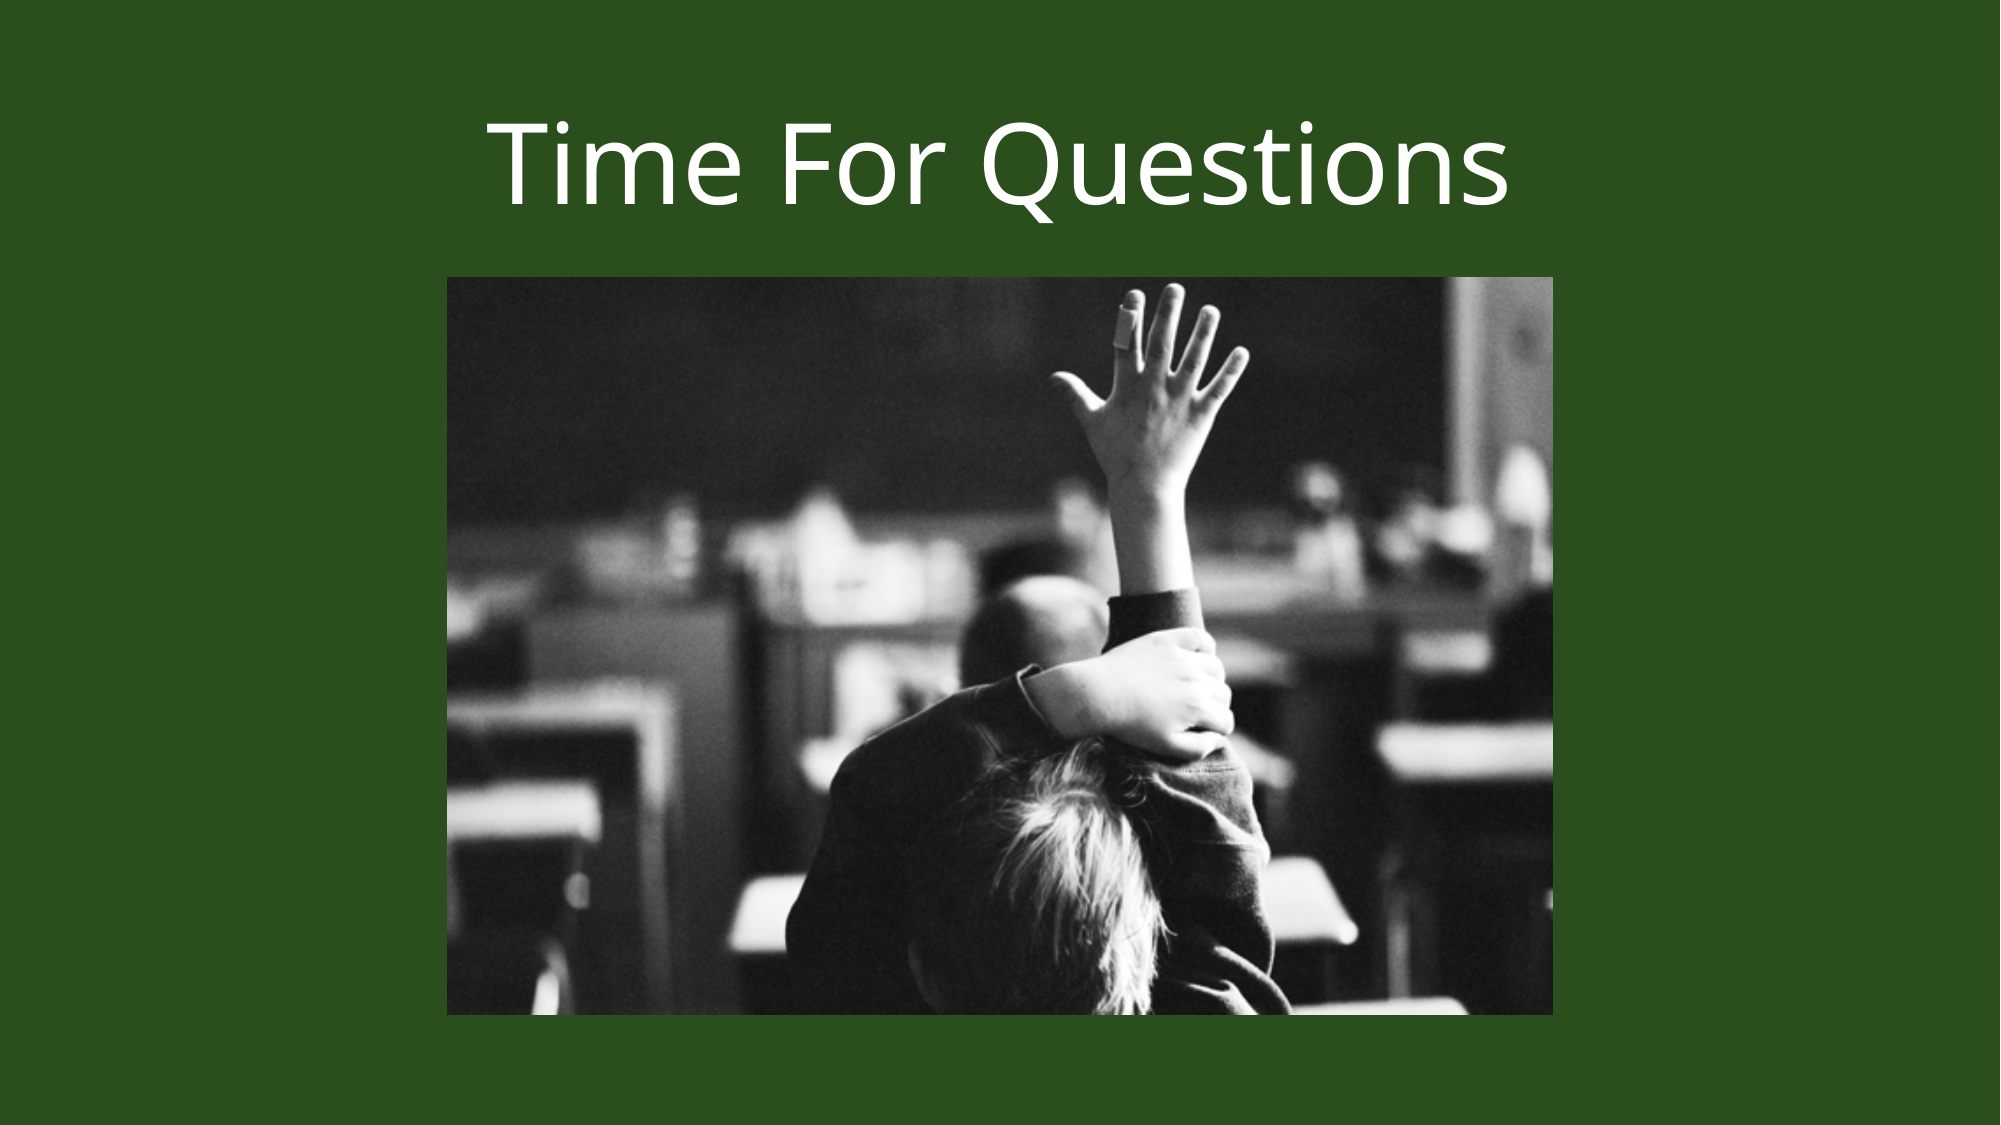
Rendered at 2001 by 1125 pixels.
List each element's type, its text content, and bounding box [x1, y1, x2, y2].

picture [447, 277, 1553, 1015]
title Time For Questions [137, 59, 1863, 278]
